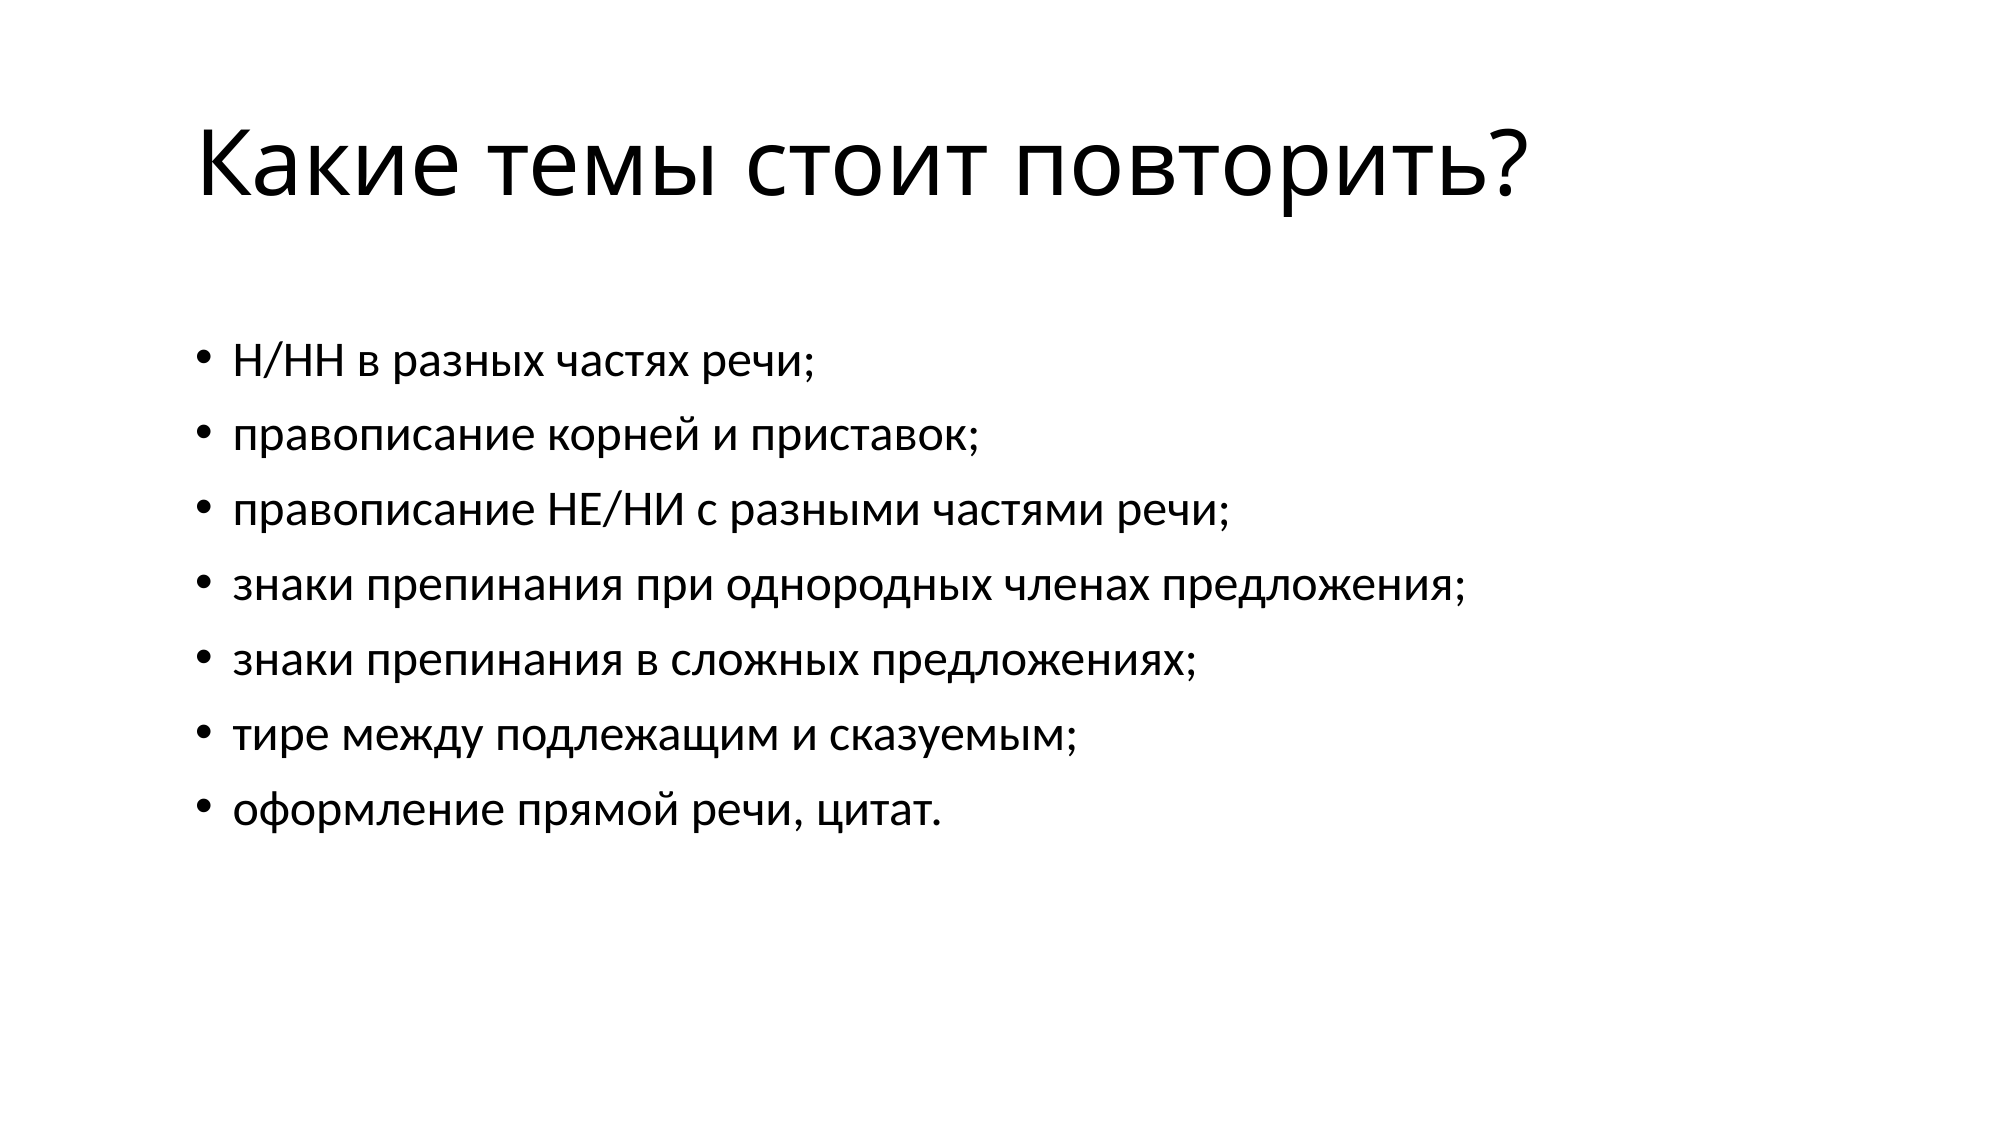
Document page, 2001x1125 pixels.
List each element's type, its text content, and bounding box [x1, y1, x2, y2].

list Н/НН в разных частях речи; правописание корней и приставок; правописание НЕ/НИ с разными частями речи; знаки препинания при однородных членах предложения; знаки препинания в сложных предложениях; тире между подлежащим и сказуемым; оформление прямой речи, цитат. [180, 325, 1870, 1058]
title Какие темы стоит повторить? [180, 47, 1904, 285]
